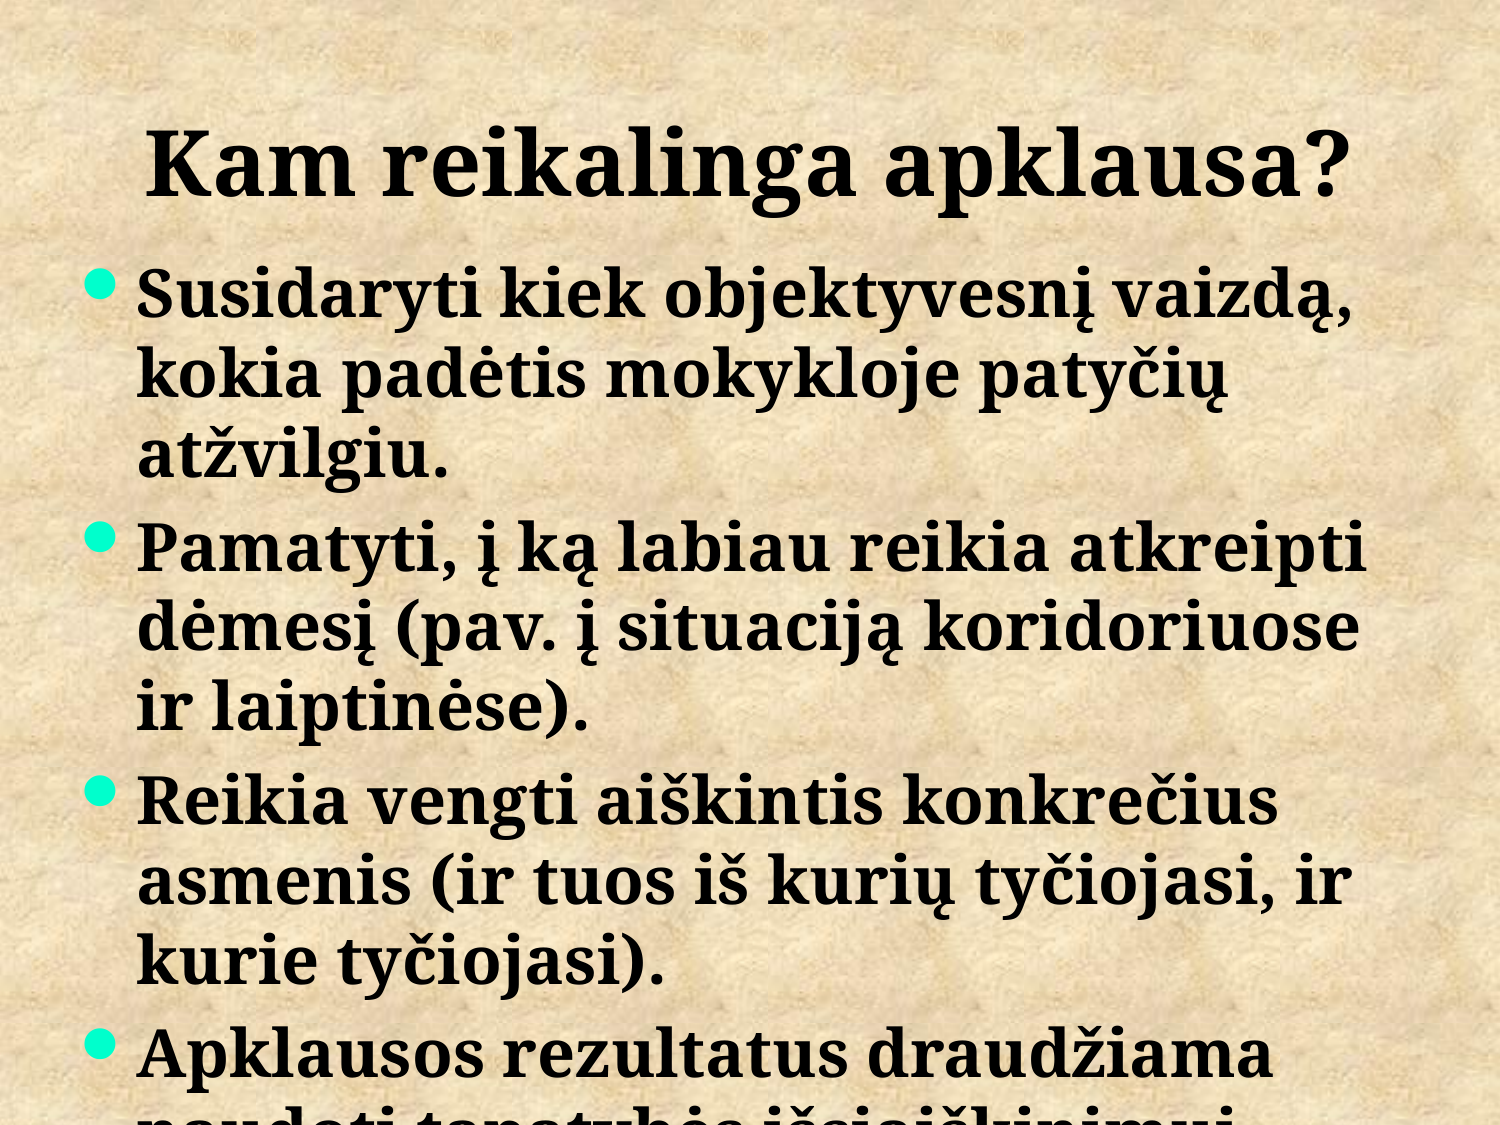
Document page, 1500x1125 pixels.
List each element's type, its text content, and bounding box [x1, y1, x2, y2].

list Susidaryti kiek objektyvesnį vaizdą, kokia padėtis mokykloje patyčių atžvilgiu. Pamatyti, į ką labiau reikia atkreipti dėmesį (pav. į situaciją koridoriuose ir laiptinėse). Reikia vengti aiškintis konkrečius asmenis (ir tuos iš kurių tyčiojasi, ir kurie tyčiojasi). Apklausos rezultatus draudžiama naudoti tapatybės išsiaiškinimui. [64, 243, 1447, 1000]
picture [0, 0, 1500, 1125]
title Kam reikalinga apklausa? [112, 99, 1388, 221]
